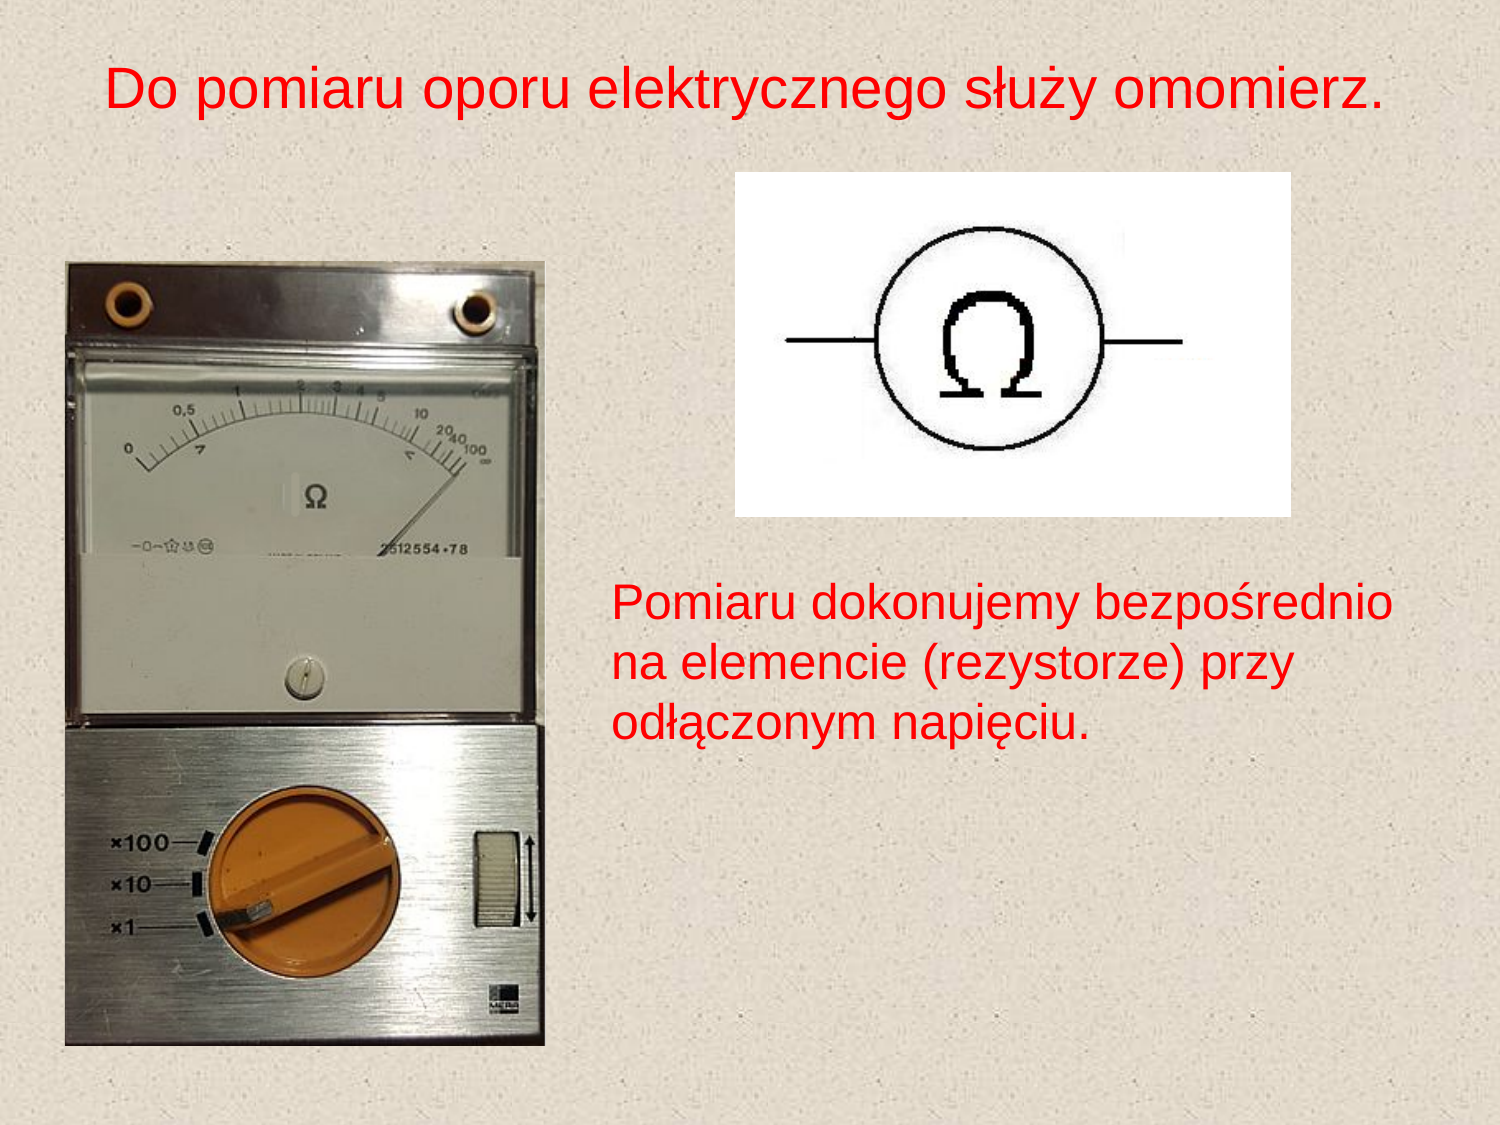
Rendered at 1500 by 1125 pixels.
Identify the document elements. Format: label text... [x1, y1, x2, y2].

text_box Pomiaru dokonujemy bezpośrednio na elemencie (rezystorze) przy odłączonym napięciu. [596, 562, 1459, 758]
text_box Do pomiaru oporu elektrycznego służy omomierz. [27, 42, 1481, 128]
picture [0, 0, 1500, 1125]
